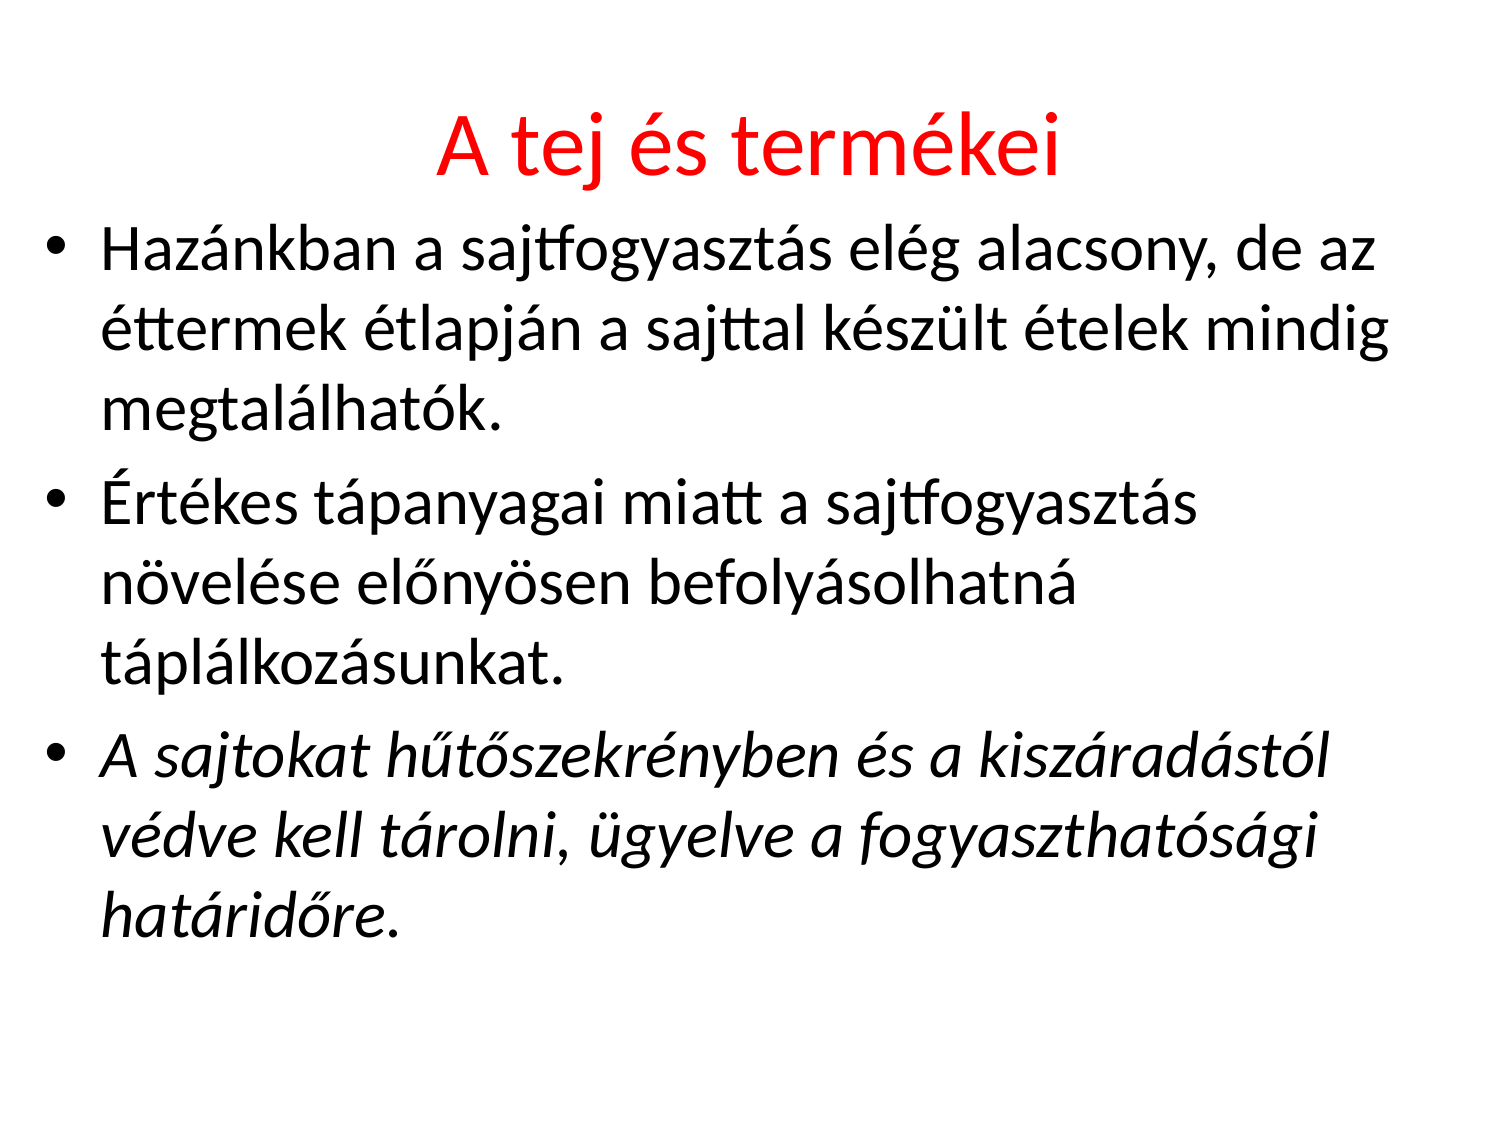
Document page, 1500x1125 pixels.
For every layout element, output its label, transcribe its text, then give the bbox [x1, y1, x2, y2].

list Hazánkban a sajtfogyasztás elég alacsony, de az éttermek étlapján a sajttal készült ételek mindig megtalálhatók. Értékes tápanyagai miatt a sajtfogyasztás növelése elő­nyösen befolyásolhatná táplálkozásunkat. A sajtokat hűtőszekrényben és a kiszáradástól védve kell tárolni, ügyelve a fogyaszthatósági határidőre. [29, 196, 1425, 1106]
title A tej és termékei [75, 45, 1425, 196]
